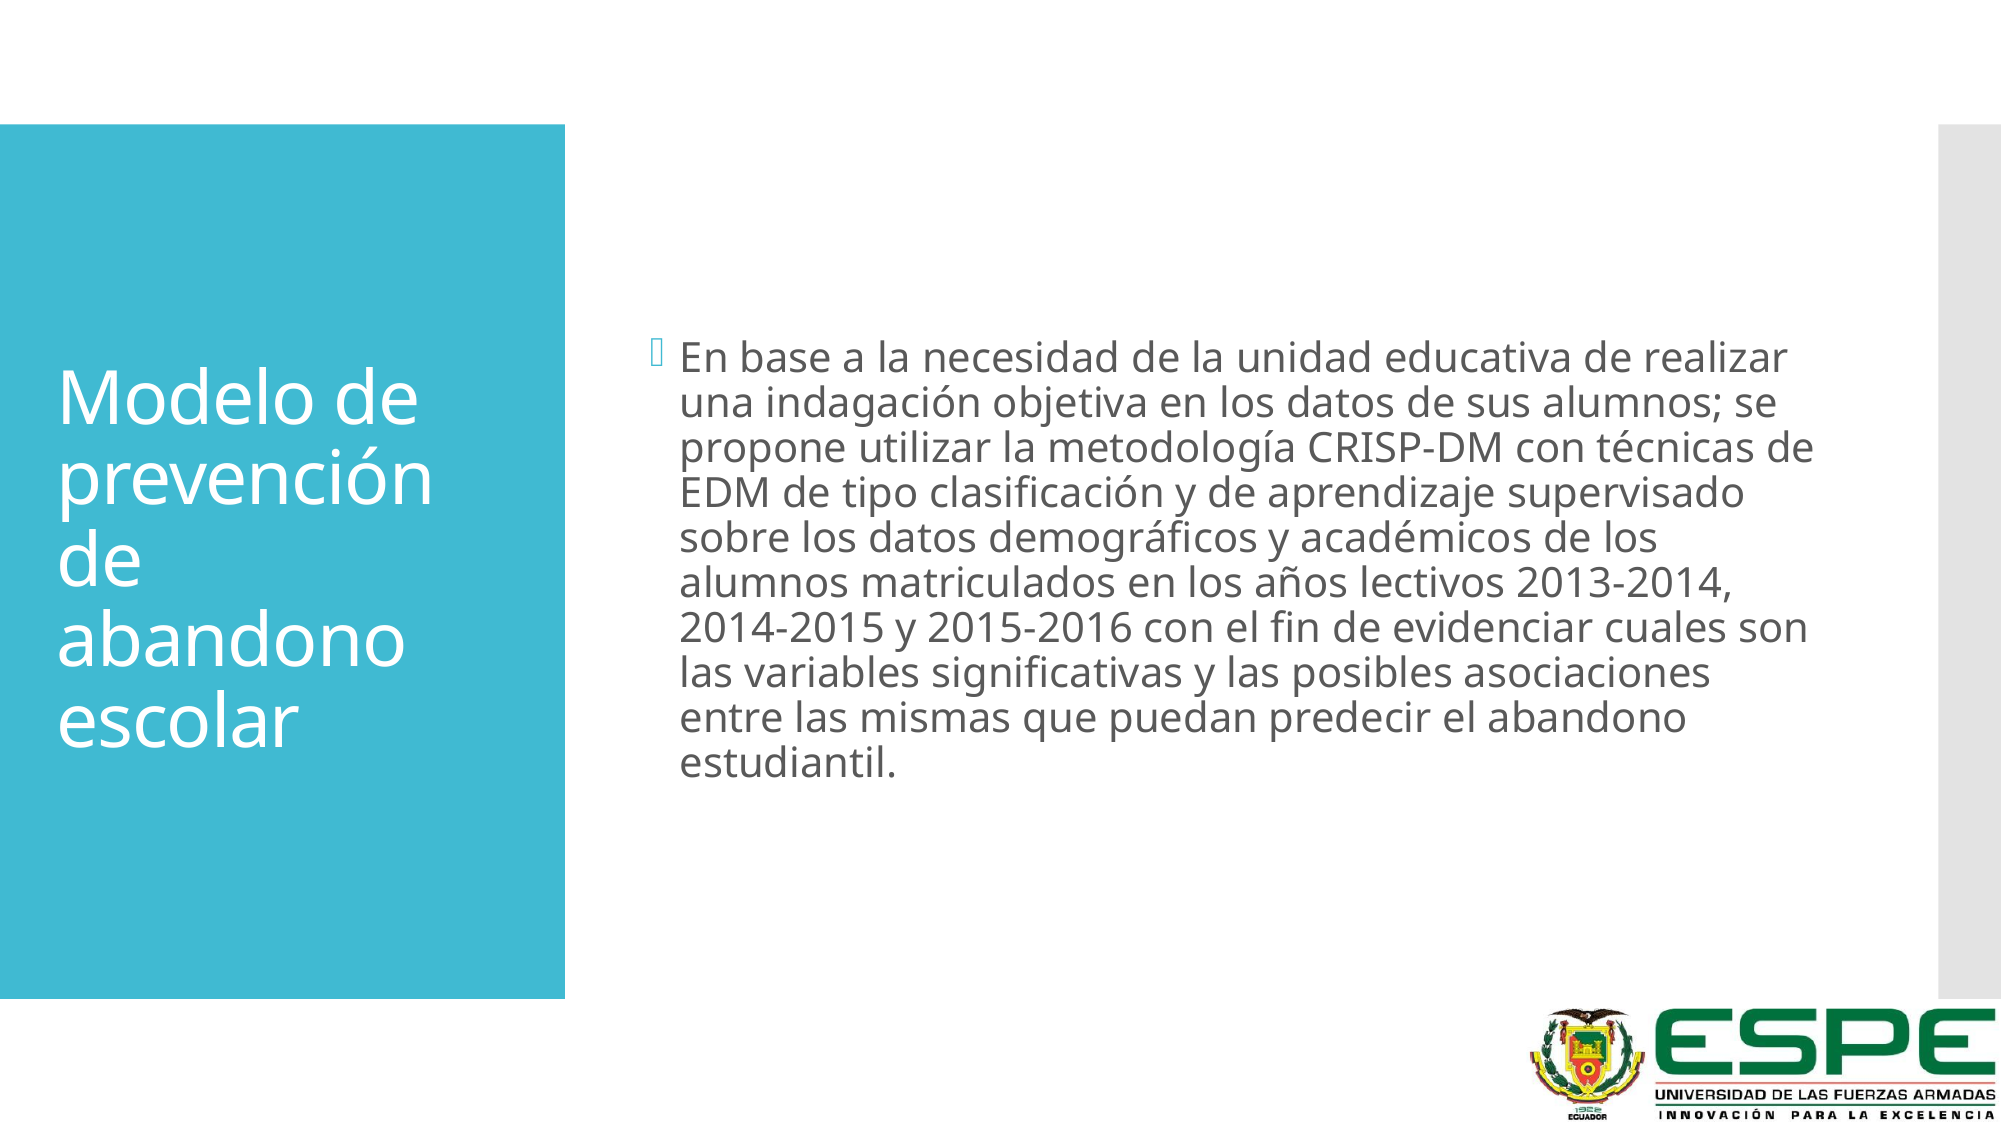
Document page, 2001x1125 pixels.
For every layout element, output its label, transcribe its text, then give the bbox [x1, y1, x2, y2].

picture [1525, 1001, 2000, 1125]
list En base a la necesidad de la unidad educativa de realizar una indagación objetiva en los datos de sus alumnos; se propone utilizar la metodología CRISP-DM con técnicas de EDM de tipo clasificación y de aprendizaje supervisado sobre los datos demográficos y académicos de los alumnos matriculados en los años lectivos 2013-2014, 2014-2015 y 2015-2016 con el fin de evidenciar cuales son las variables significativas y las posibles asociaciones entre las mismas que puedan predecir el abandono estudiantil. [634, 141, 1835, 982]
title Modelo de prevención de abandono escolar [41, 184, 525, 940]
